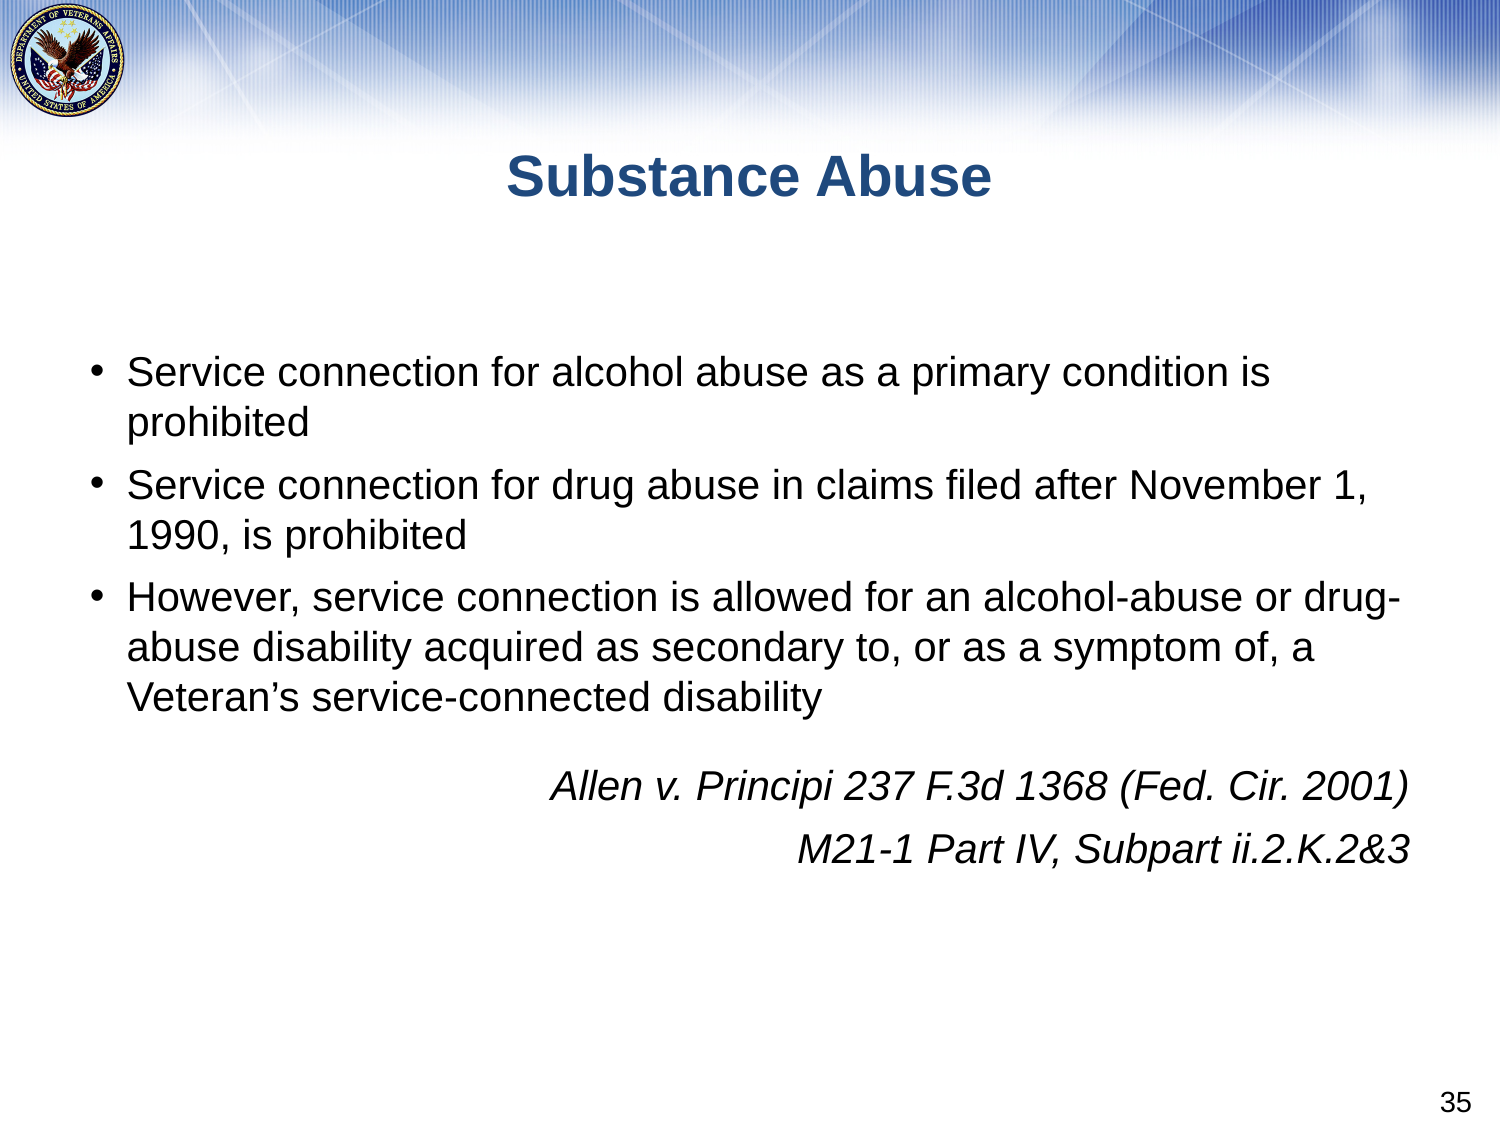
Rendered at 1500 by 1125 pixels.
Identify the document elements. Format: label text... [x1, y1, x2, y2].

title Substance Abuse [0, 130, 1500, 309]
picture [0, 309, 1500, 1062]
list Service connection for alcohol abuse as a primary condition is prohibited Service connection for drug abuse in claims filed after November 1, 1990, is prohibited However, service connection is allowed for an alcohol-abuse or drug-abuse disability acquired as secondary to, or as a symptom of, a Veteran’s service-connected disability [75, 337, 1425, 731]
picture [0, 0, 1500, 130]
text_box Allen v. Principi 237 F.3d 1368 (Fed. Cir. 2001) M21-1 Part IV, Subpart ii.2.K.2&3 [528, 751, 1425, 880]
slide_number 35 [1136, 1083, 1487, 1125]
